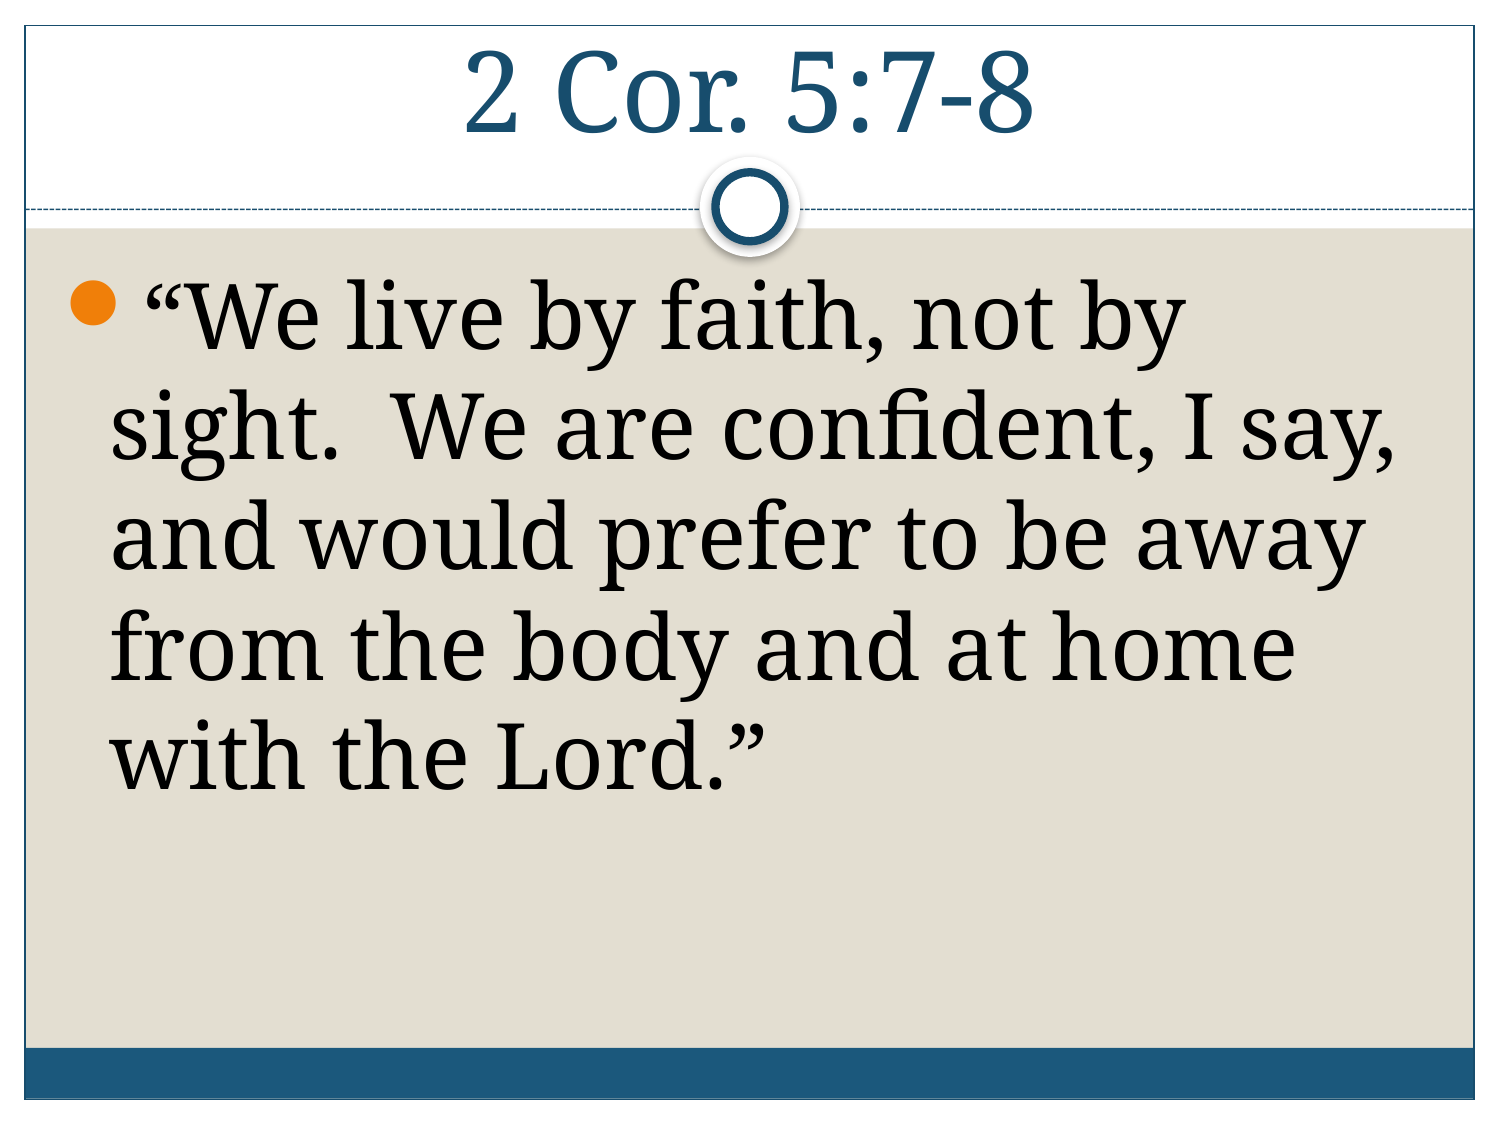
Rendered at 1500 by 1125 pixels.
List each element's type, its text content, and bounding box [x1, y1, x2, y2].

list “We live by faith, not by sight. We are confident, I say, and would prefer to be away from the body and at home with the Lord.” [49, 250, 1445, 1001]
title 2 Cor. 5:7-8 [49, 37, 1450, 162]
